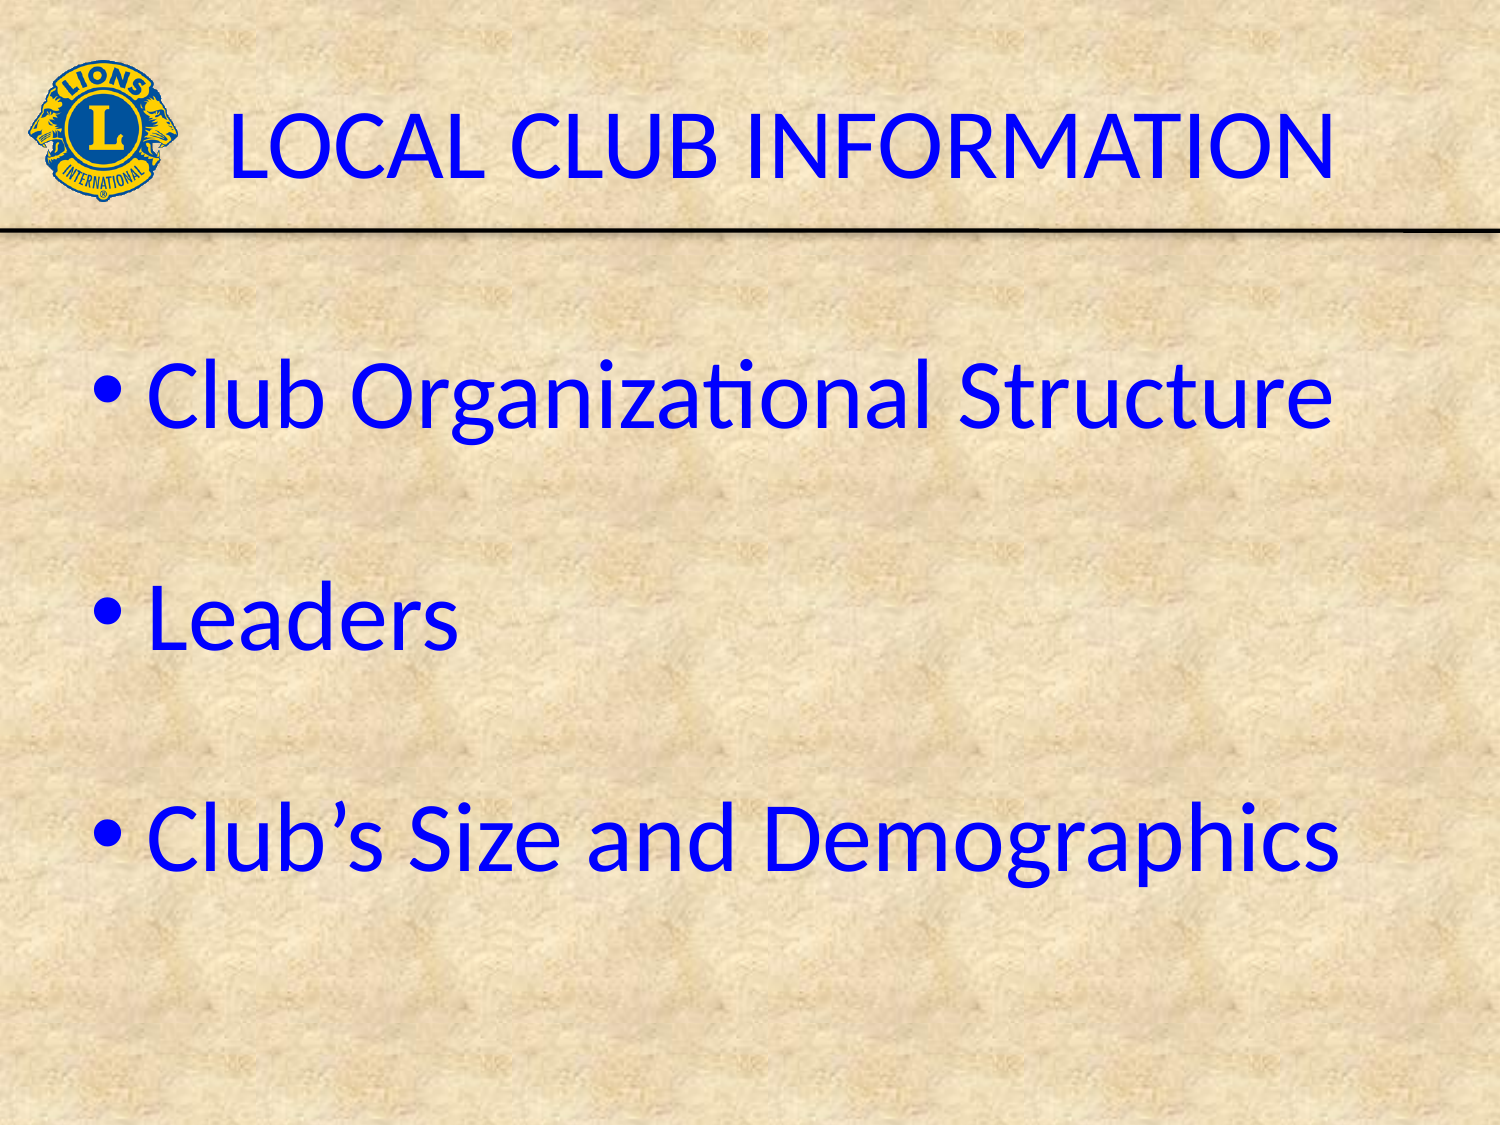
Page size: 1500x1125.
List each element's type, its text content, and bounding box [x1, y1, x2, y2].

picture [0, 0, 1500, 228]
title LOCAL CLUB INFORMATION [75, 45, 1425, 226]
list Club Organizational Structure Leaders Club’s Size and Demographics [75, 320, 1425, 1051]
picture [0, 233, 1500, 1125]
